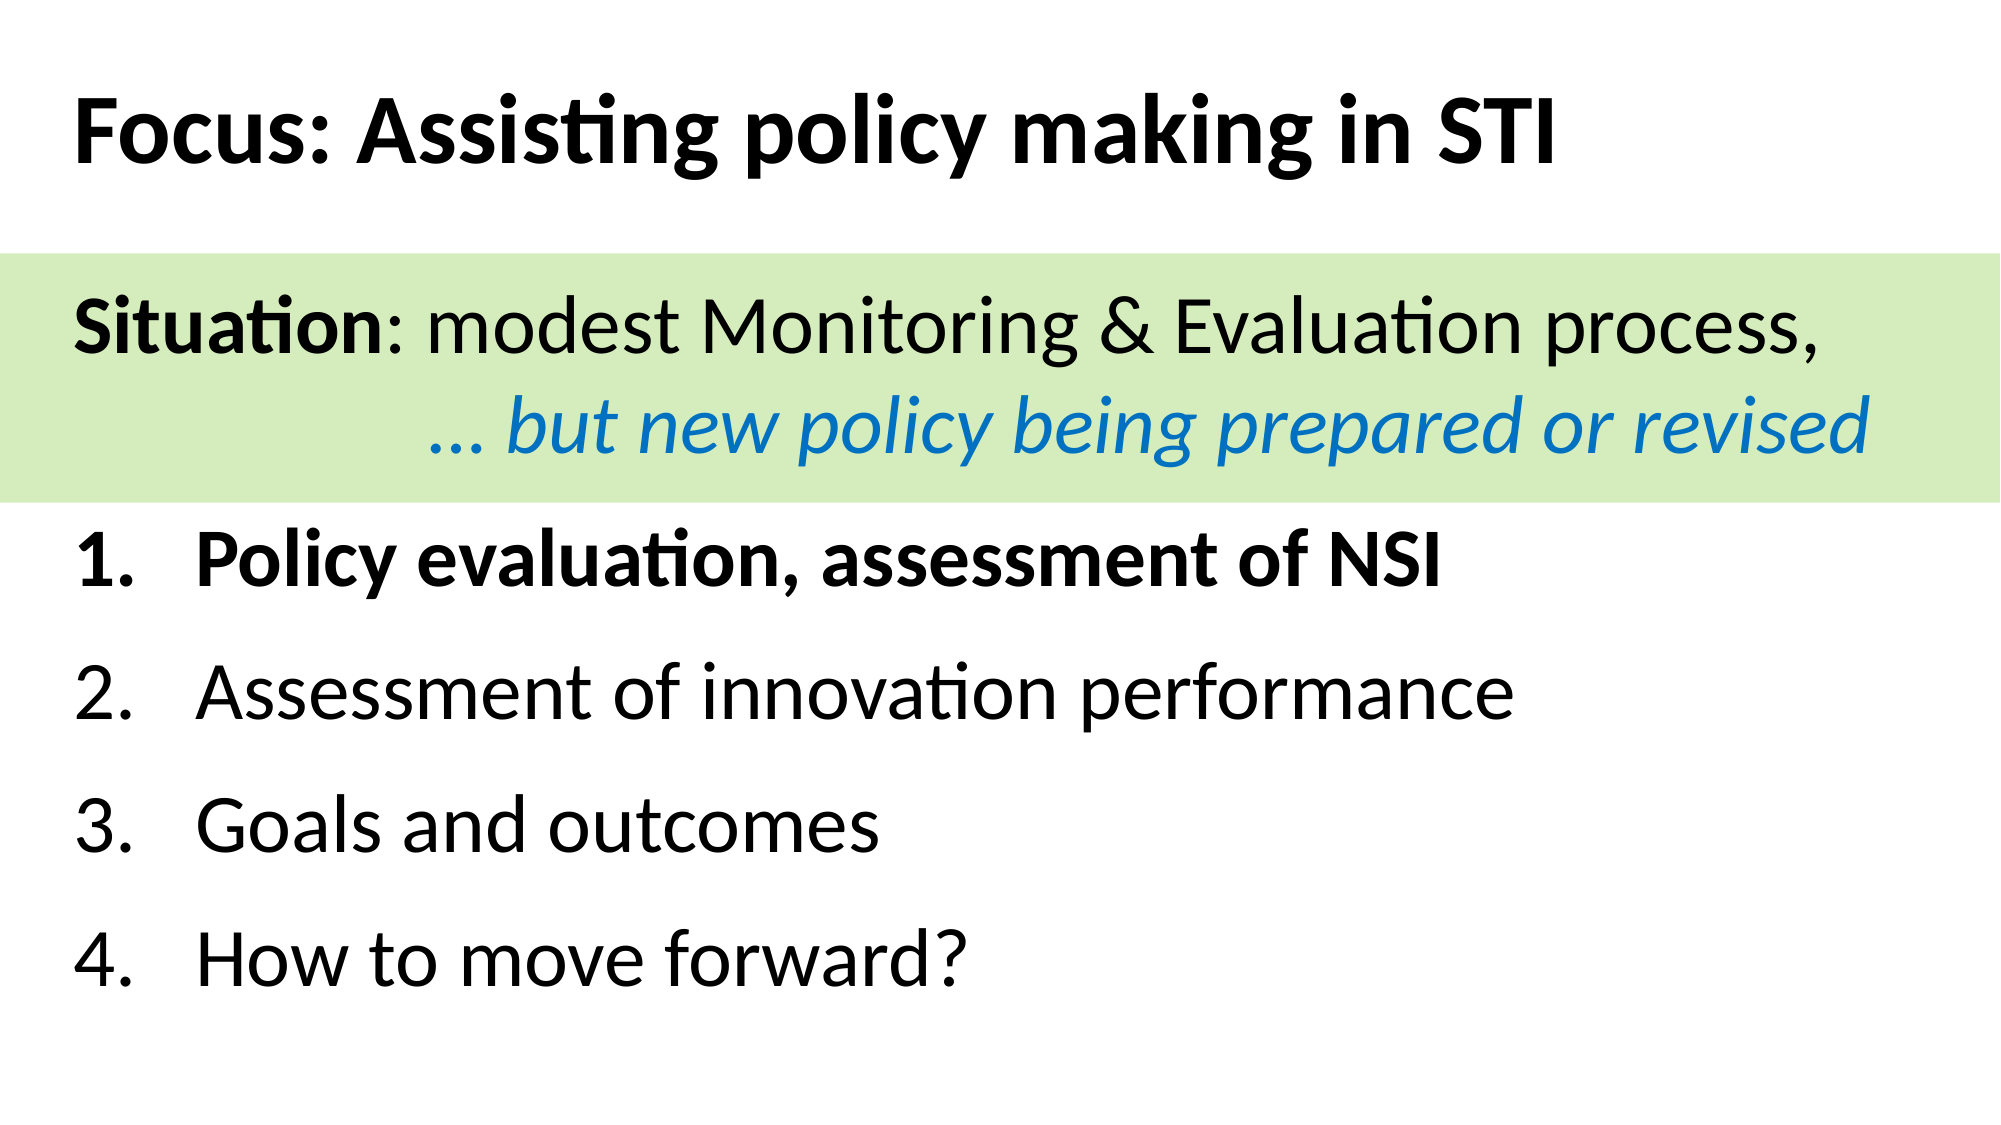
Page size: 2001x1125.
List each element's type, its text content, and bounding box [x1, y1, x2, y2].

text_box [0, 252, 2000, 504]
text_box Focus: Assisting policy making in STI [58, 55, 1953, 191]
text_box Situation: modest Monitoring & Evaluation process, … but new policy being prepared or revised Policy evaluation, assessment of NSI Assessment of innovation performance Goals and outcomes How to move forward? [58, 262, 1981, 1011]
